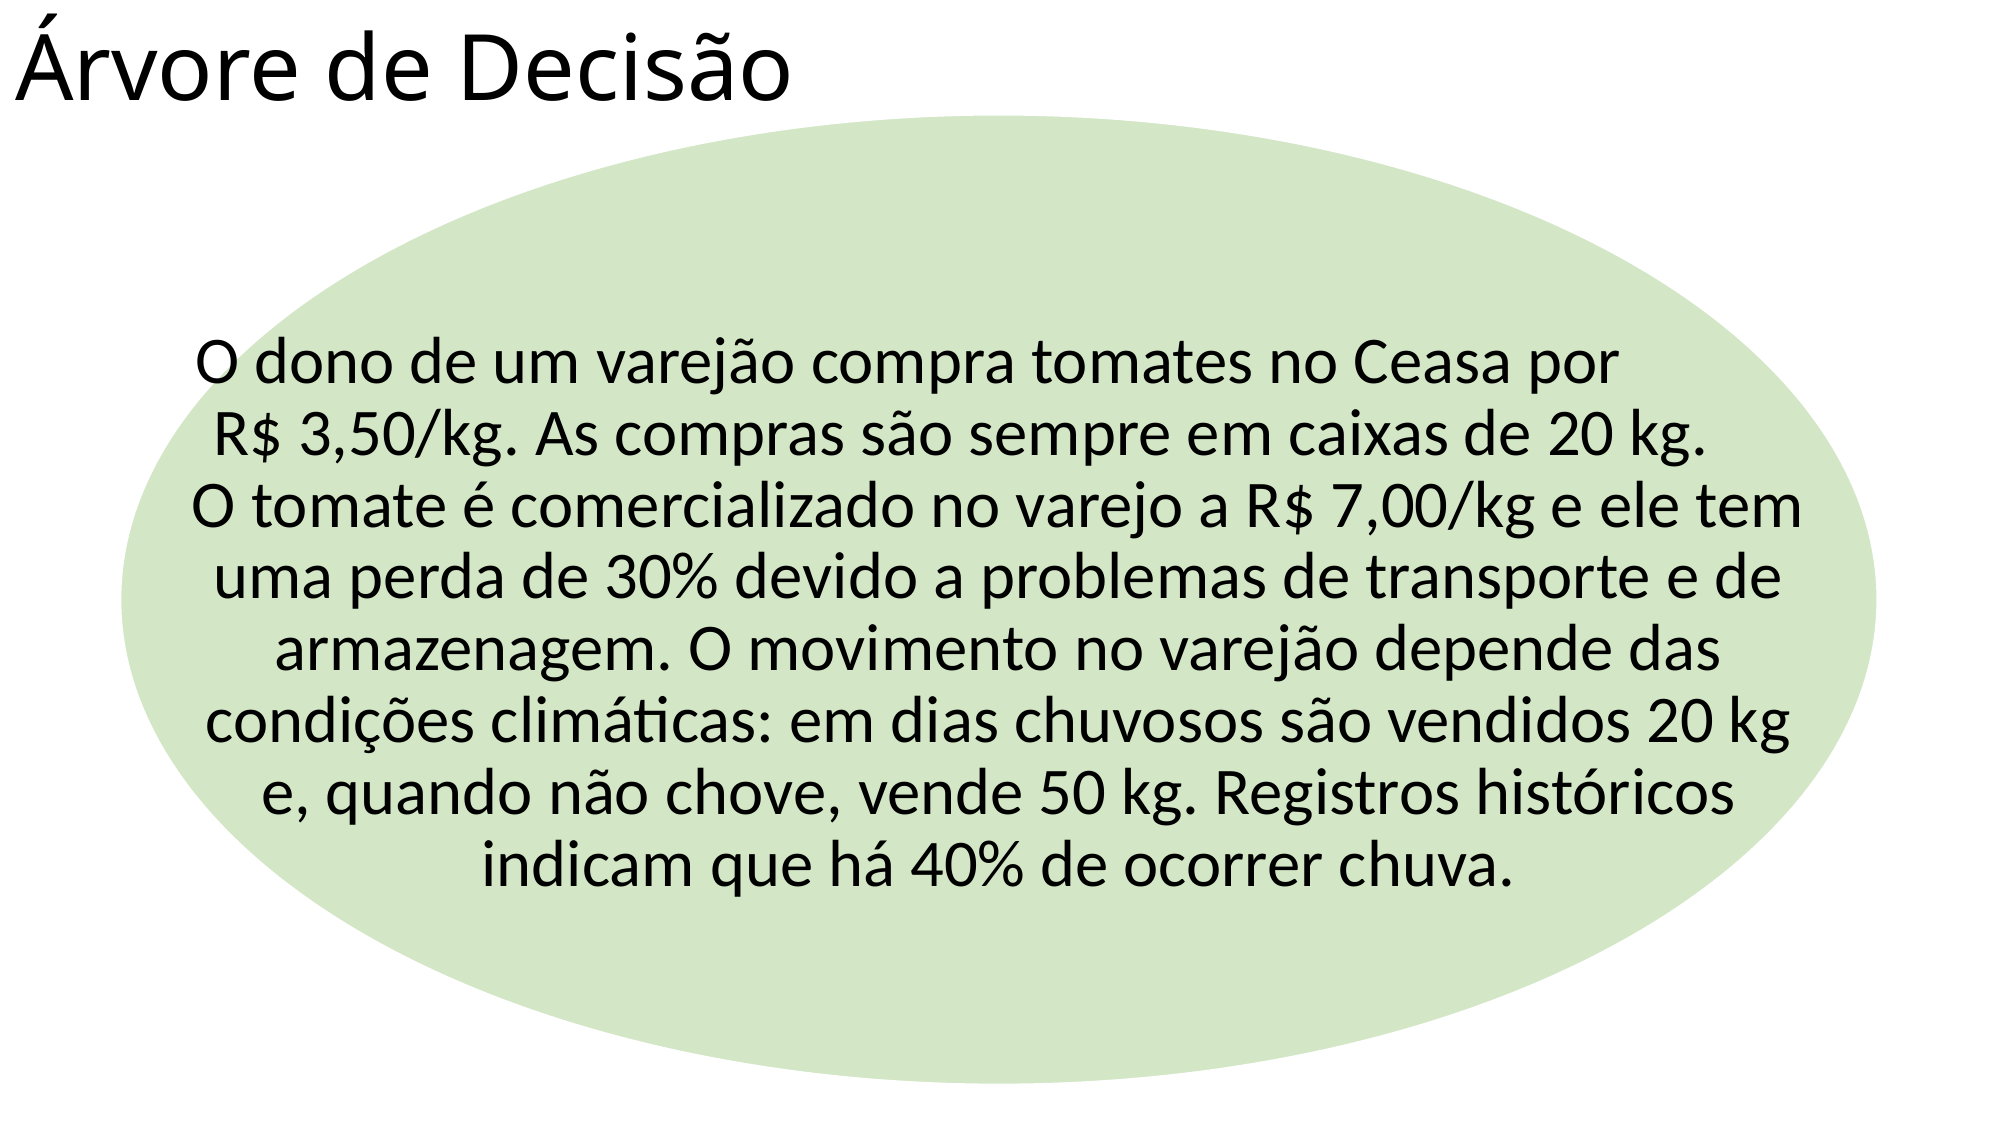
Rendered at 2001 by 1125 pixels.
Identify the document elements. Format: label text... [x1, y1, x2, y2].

title Árvore de Decisão [0, 0, 1294, 142]
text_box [120, 114, 1878, 1085]
